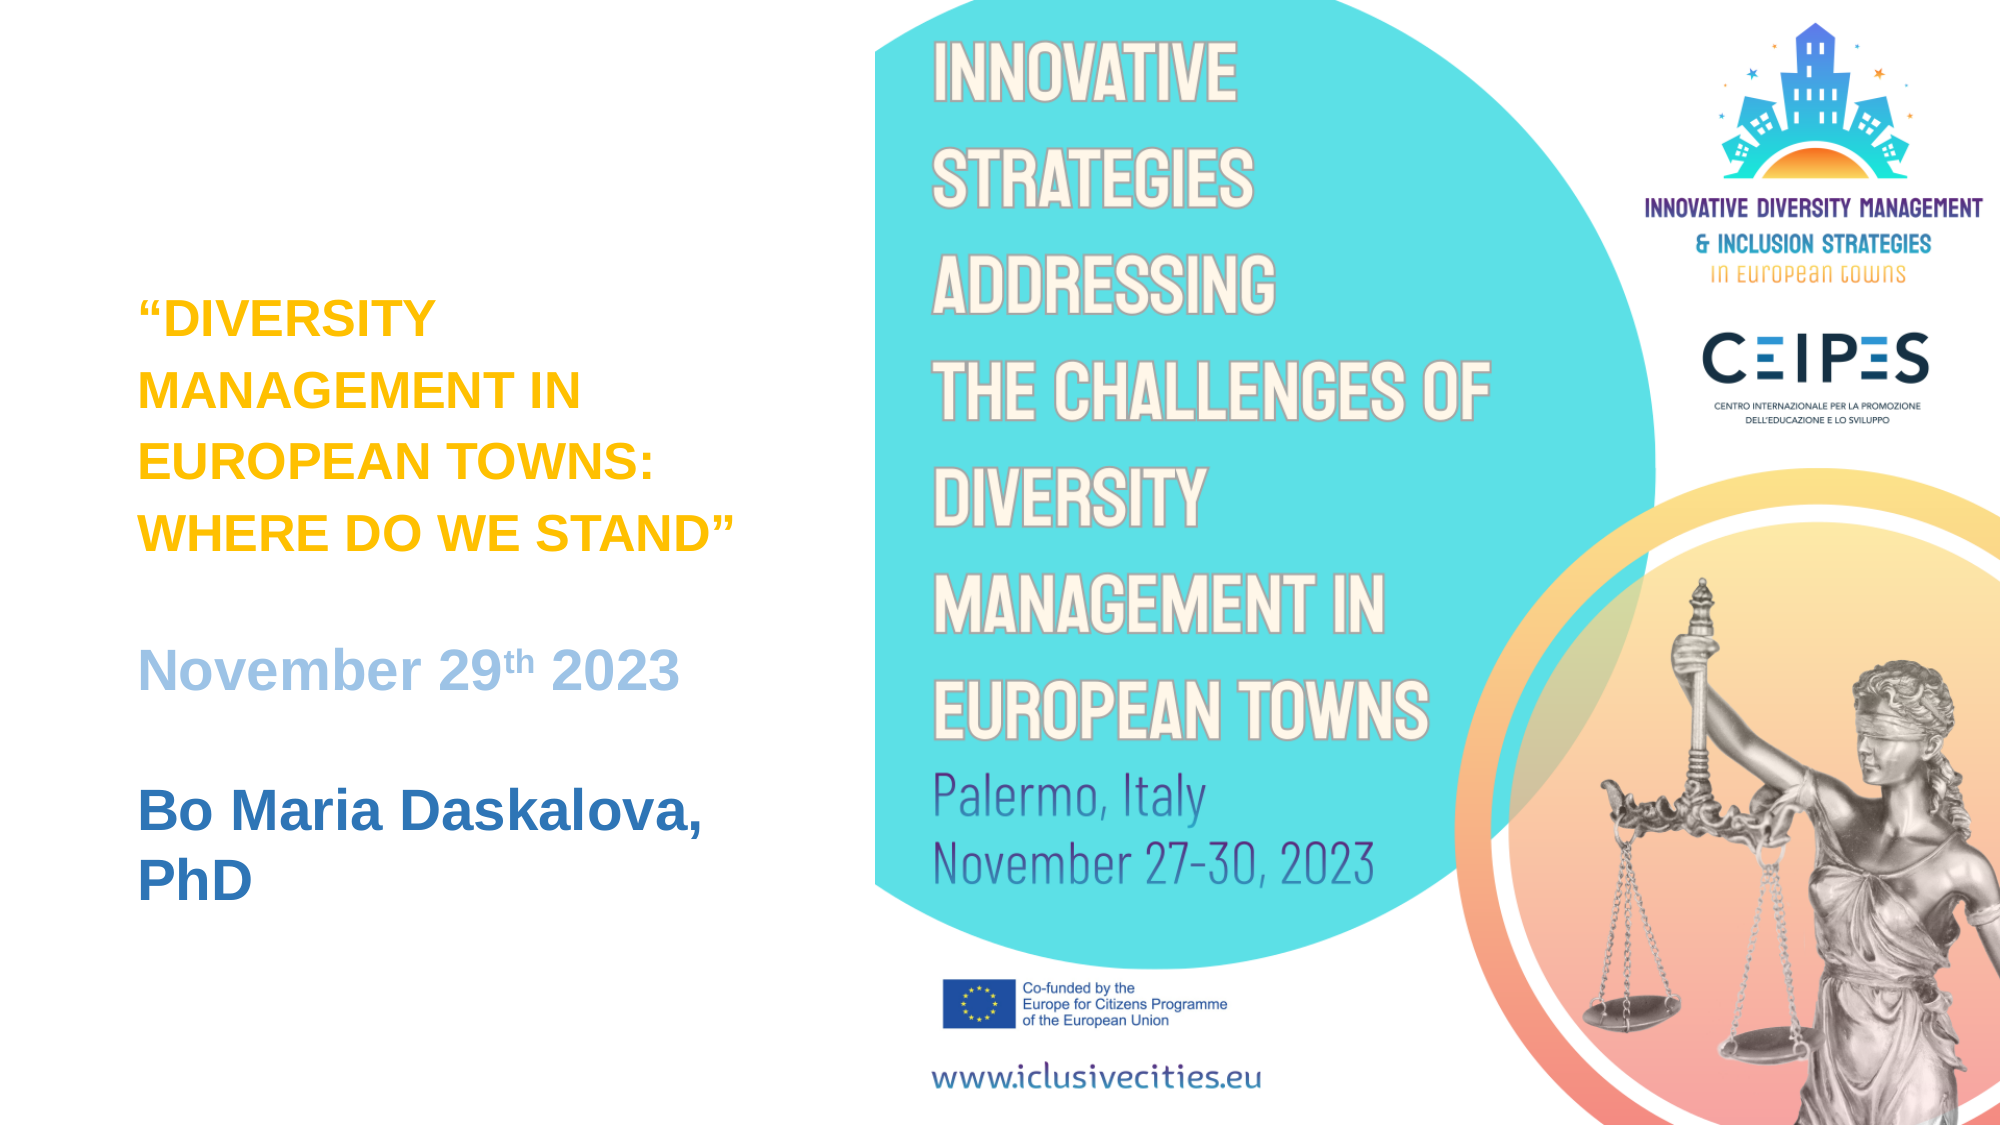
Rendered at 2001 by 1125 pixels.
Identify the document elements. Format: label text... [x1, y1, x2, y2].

text_box “DIVERSITY MANAGEMENT IN EUROPEAN TOWNS: WHERE DO WE STAND” November 29th 2023 Bo Maria Daskalova, PhD [122, 197, 786, 920]
picture [874, 0, 2000, 1125]
